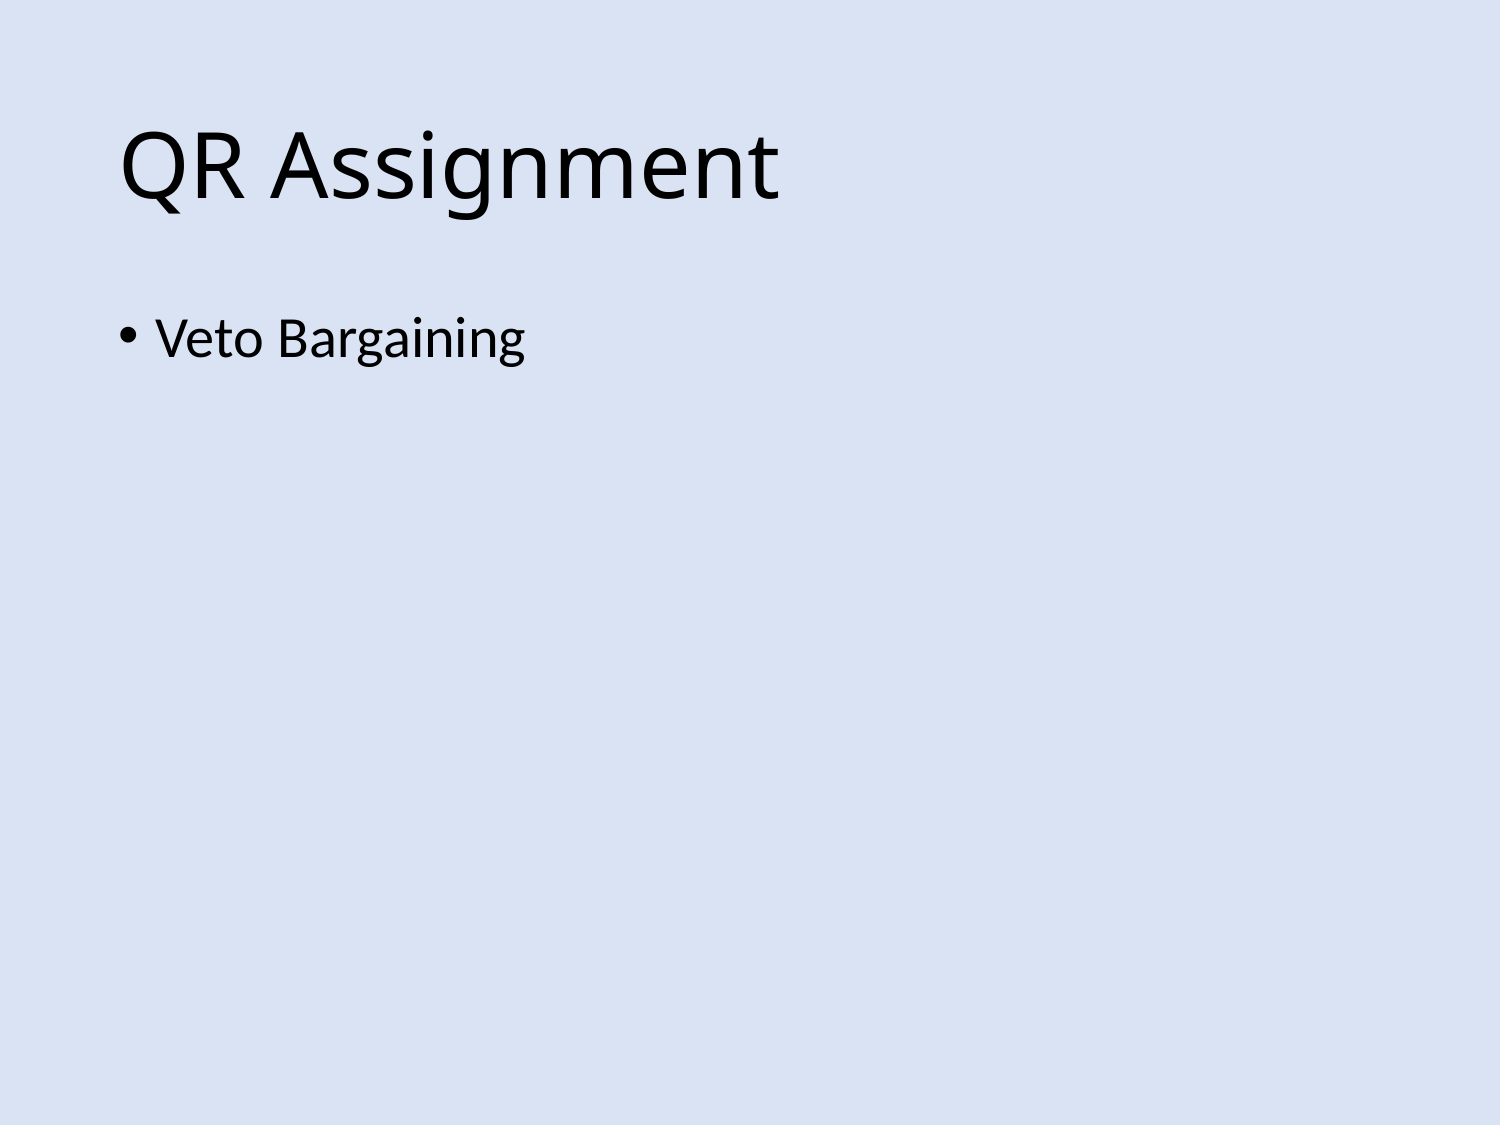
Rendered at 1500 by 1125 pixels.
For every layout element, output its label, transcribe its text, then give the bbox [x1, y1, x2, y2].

list Veto Bargaining [103, 299, 1397, 1014]
title QR Assignment [103, 59, 1397, 278]
